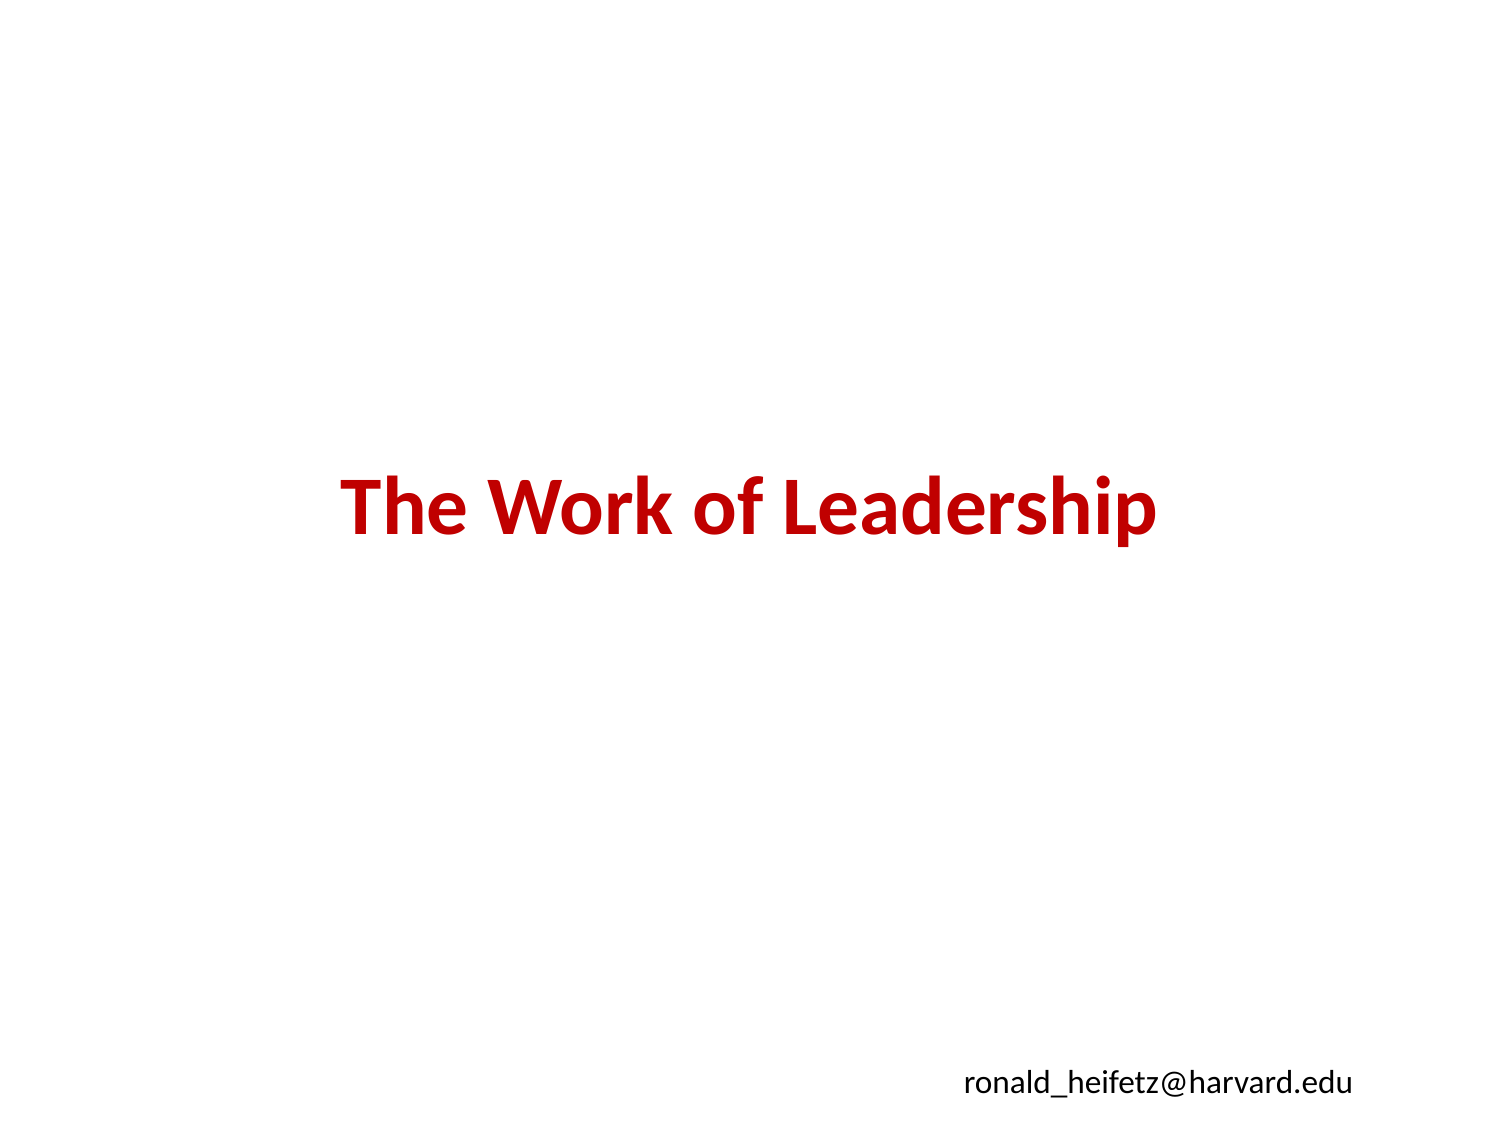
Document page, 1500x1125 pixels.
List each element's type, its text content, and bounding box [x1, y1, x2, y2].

title The Work of Leadership [103, 187, 1397, 938]
footer ronald_heifetz@harvard.edu [862, 1050, 1369, 1110]
